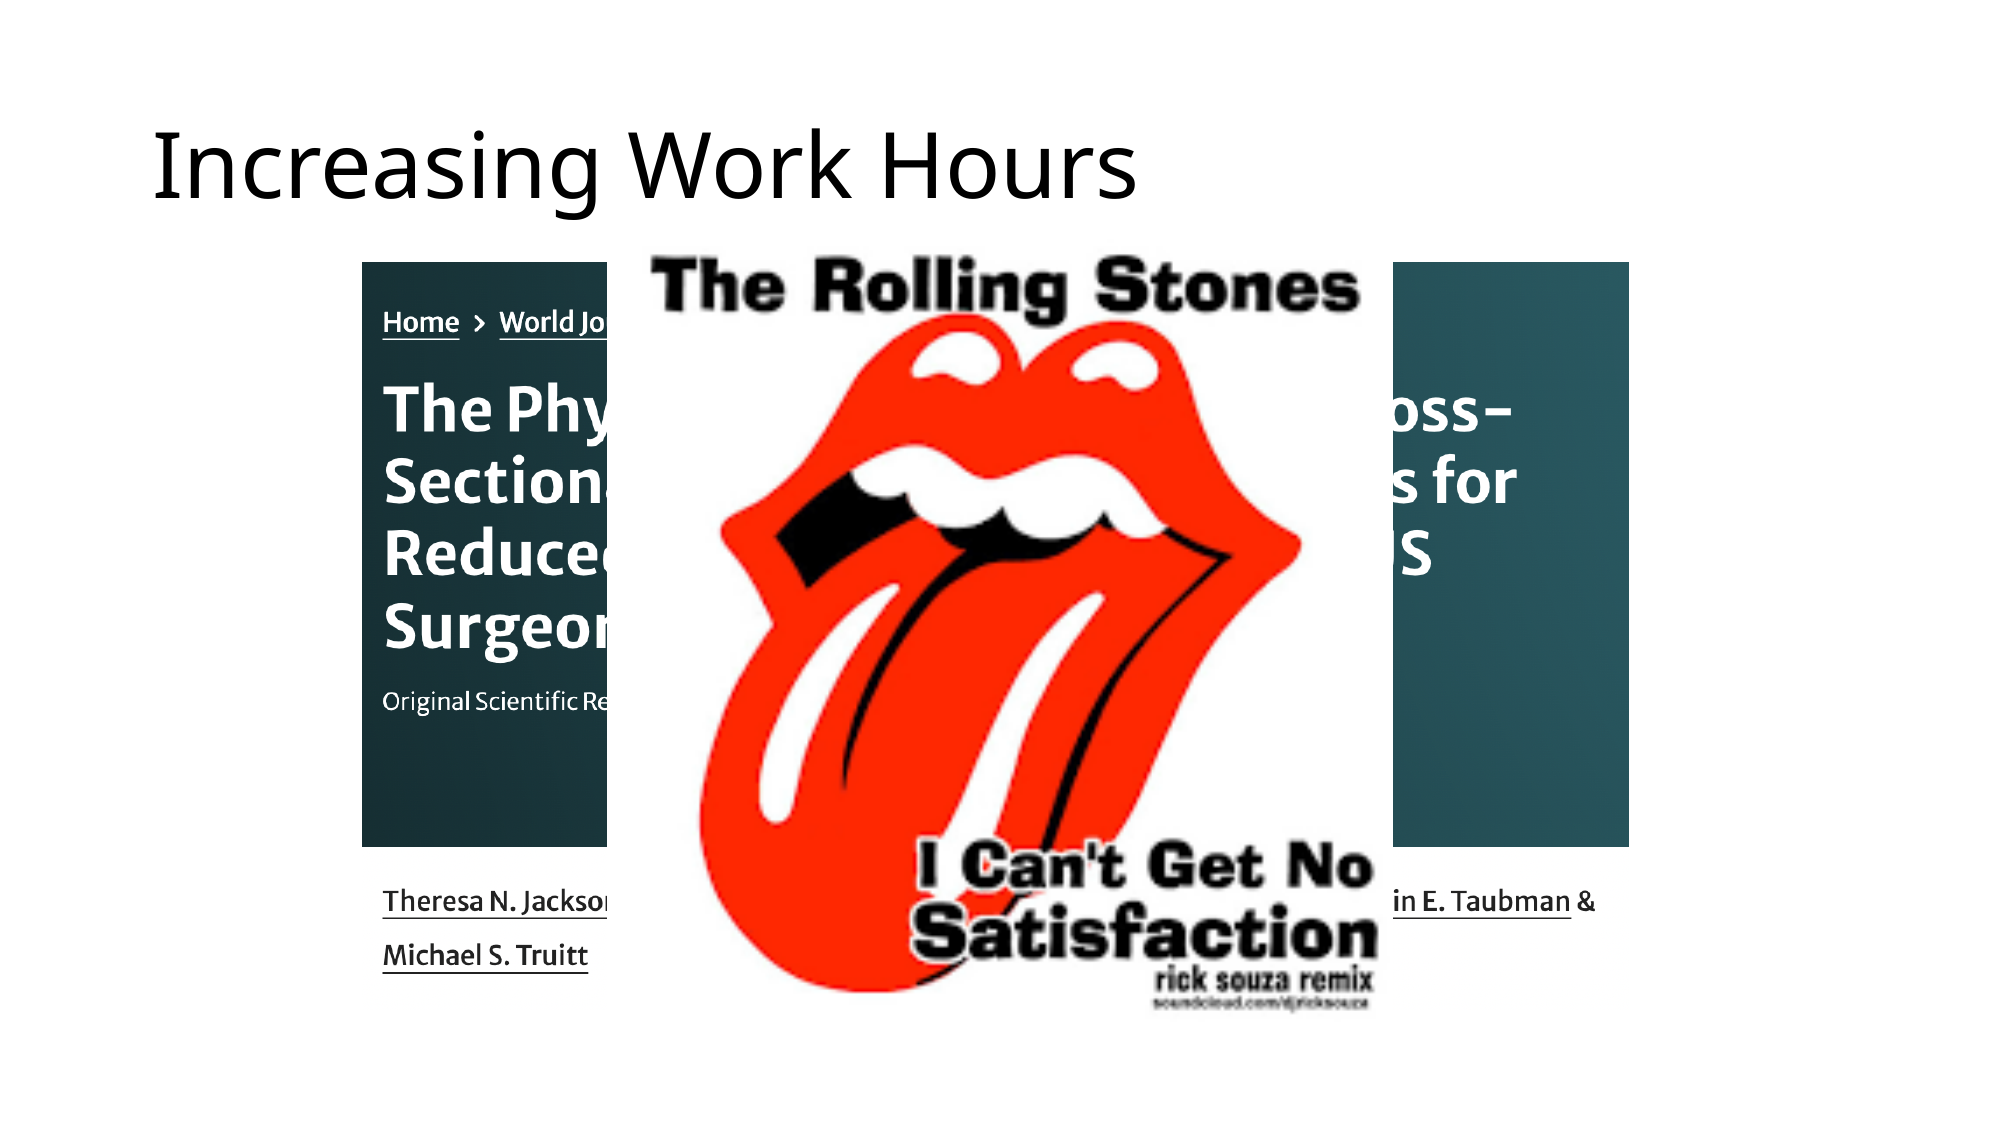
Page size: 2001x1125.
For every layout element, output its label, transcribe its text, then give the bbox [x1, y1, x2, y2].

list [1393, 262, 1629, 1010]
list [362, 262, 607, 1010]
picture [607, 239, 1393, 1025]
title Increasing Work Hours [137, 59, 1863, 278]
